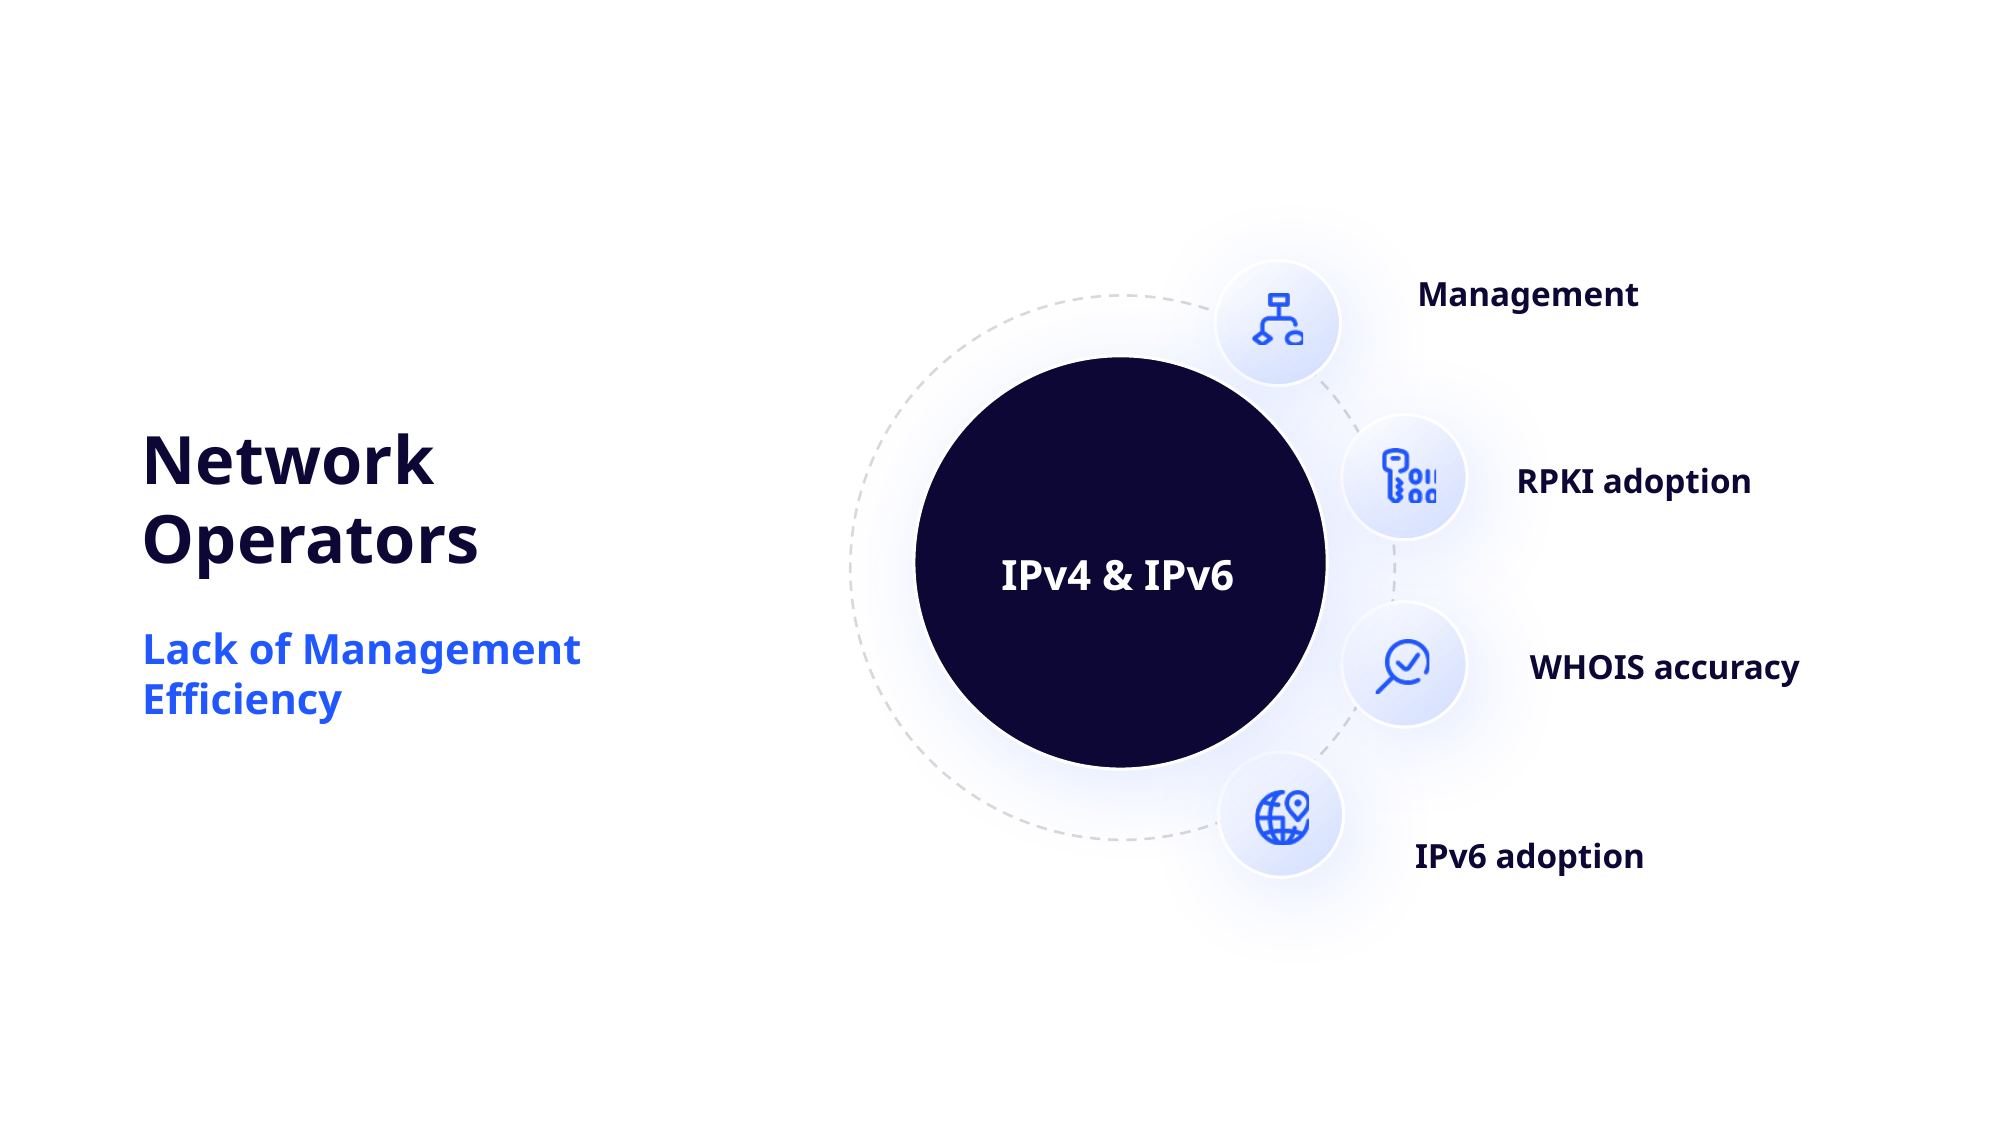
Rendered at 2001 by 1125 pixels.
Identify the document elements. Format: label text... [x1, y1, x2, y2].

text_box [850, 260, 1826, 884]
text_box Lack of Management Efficiency [127, 615, 744, 731]
text_box Network Operators [127, 410, 673, 585]
